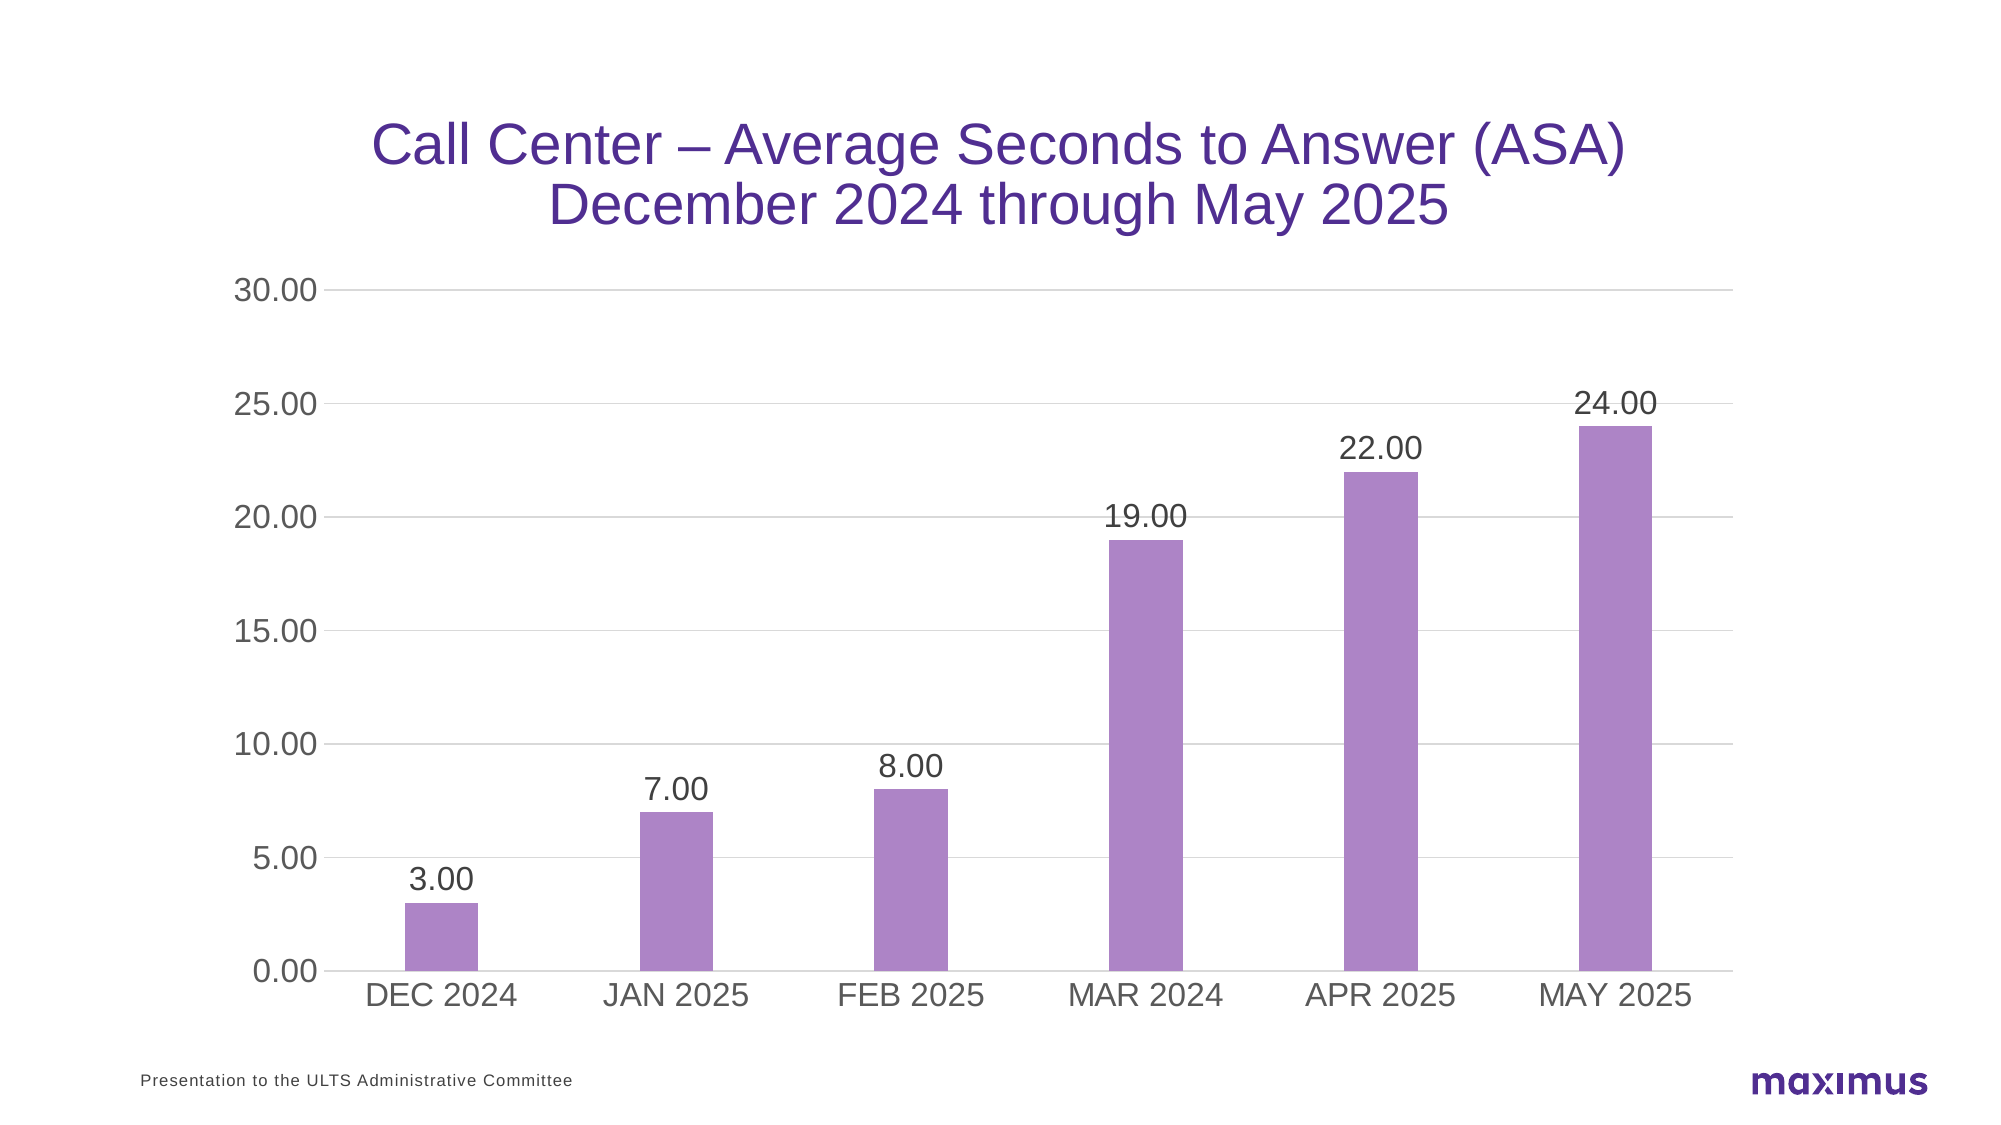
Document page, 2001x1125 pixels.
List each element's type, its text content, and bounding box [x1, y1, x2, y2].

title Call Center – Average Seconds to Answer (ASA) December 2024 through May 2025 [75, 83, 1925, 271]
chart [202, 256, 1765, 1029]
